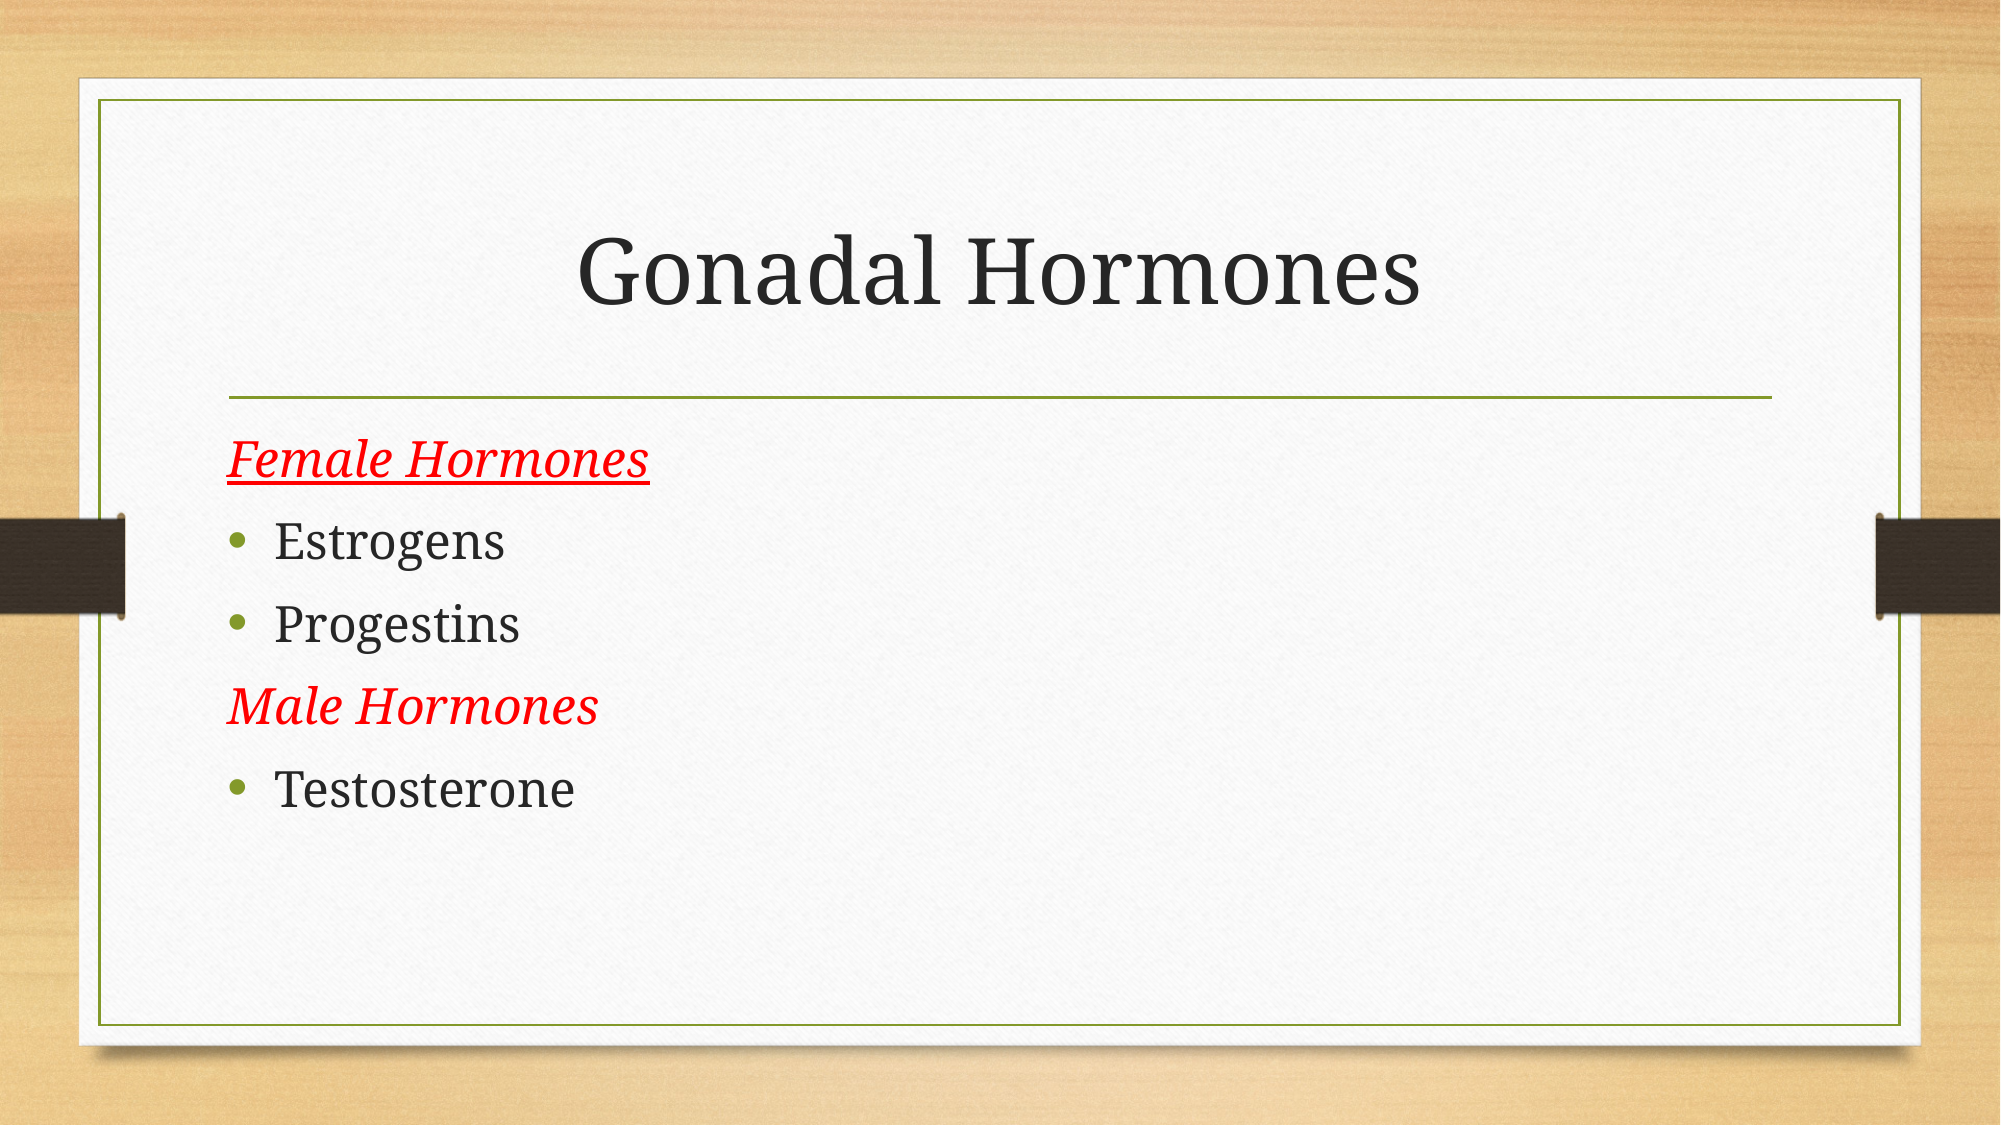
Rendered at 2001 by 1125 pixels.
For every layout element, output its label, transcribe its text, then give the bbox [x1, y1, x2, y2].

title Gonadal Hormones [212, 161, 1788, 375]
list Female Hormones Estrogens Progestins Male Hormones Testosterone [212, 419, 1788, 964]
picture [0, 0, 2001, 1125]
